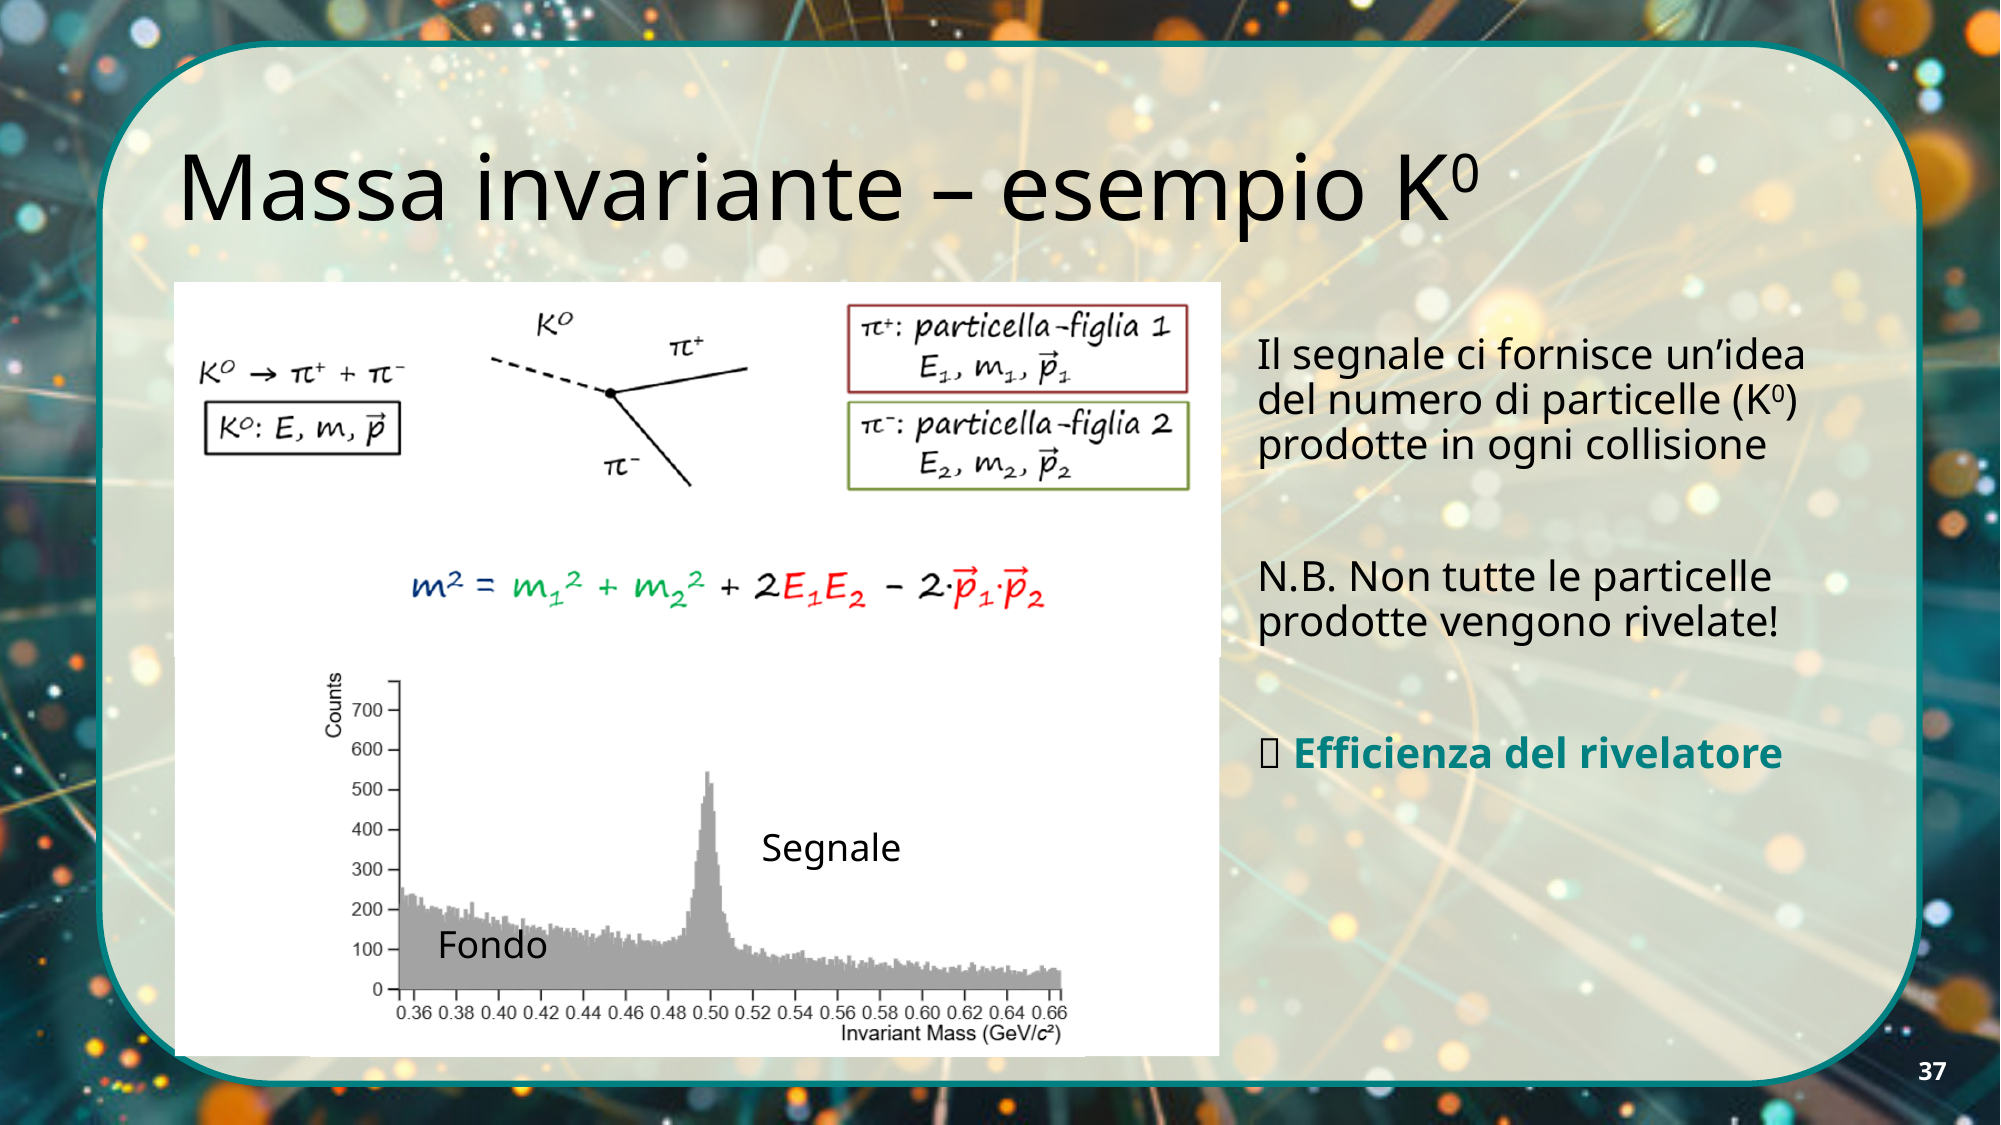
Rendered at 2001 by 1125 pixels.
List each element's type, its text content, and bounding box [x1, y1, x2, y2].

title Massa invariante – esempio K0 [161, 82, 1887, 300]
picture [0, 0, 2000, 1125]
list Il segnale ci fornisce un’idea del numero di particelle (K0) prodotte in ogni collisione N.B. Non tutte le particelle prodotte vengono rivelate!  Efficienza del rivelatore [1242, 326, 1885, 996]
slide_number 37 [1511, 1042, 1962, 1103]
text_box [173, 586, 1221, 1058]
